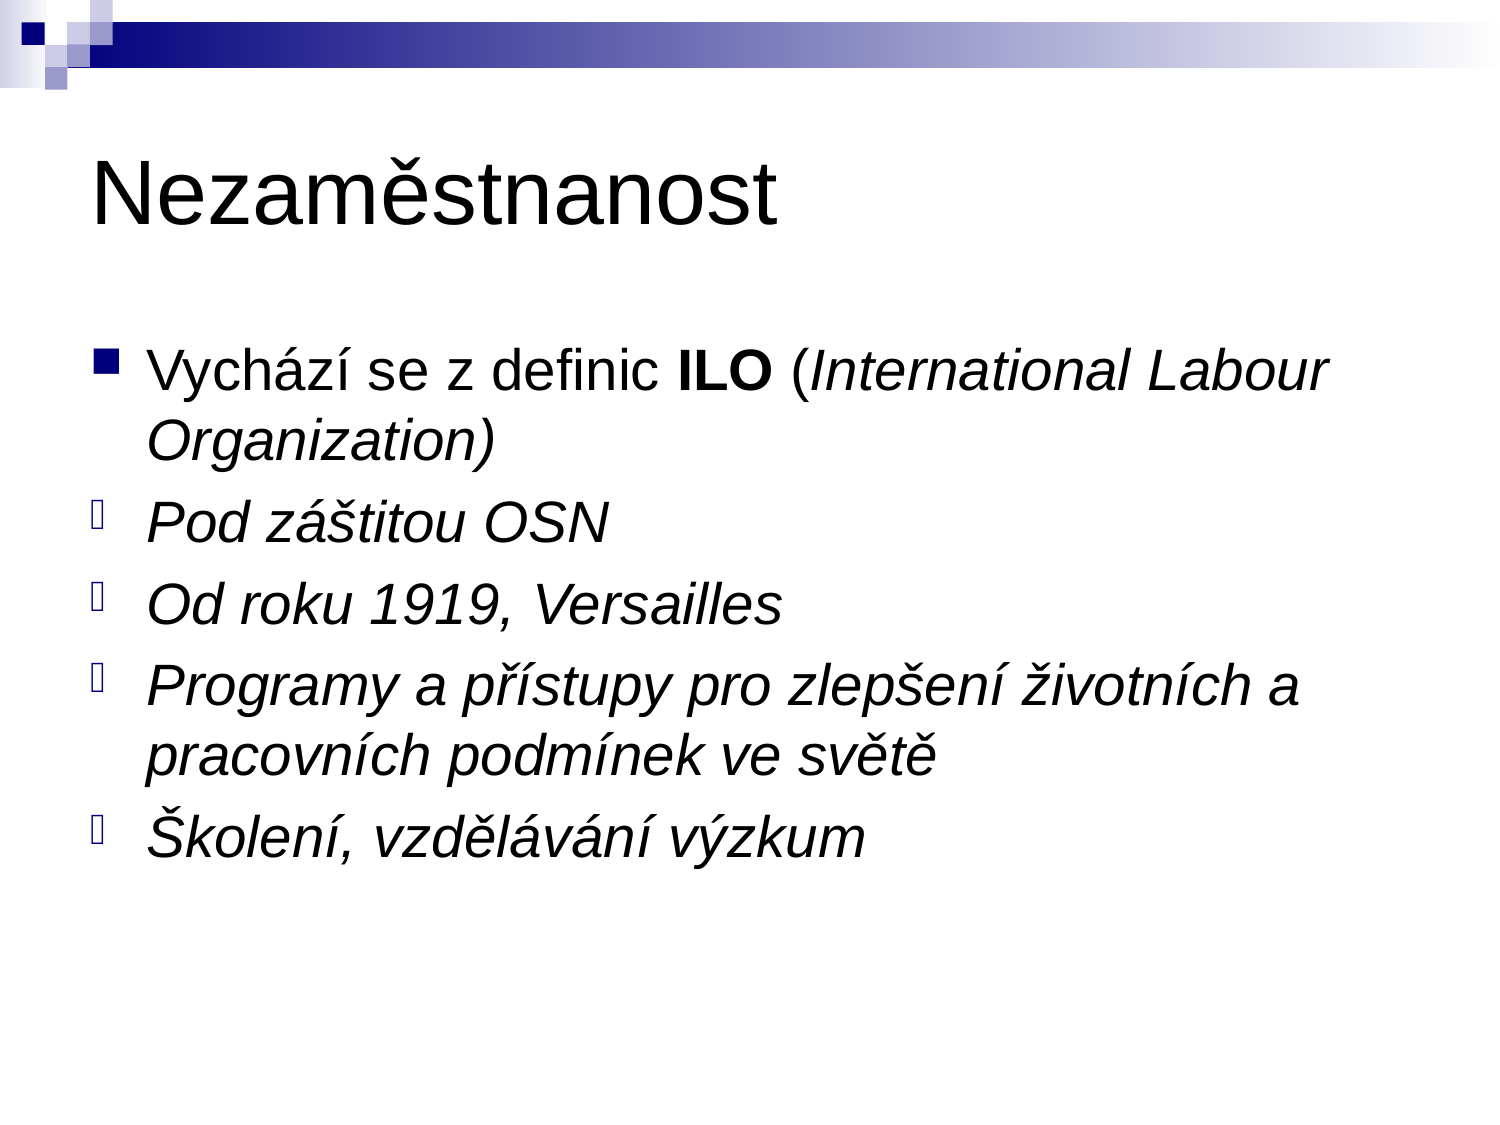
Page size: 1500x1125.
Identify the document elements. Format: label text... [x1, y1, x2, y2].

title Nezaměstnanost [74, 74, 1426, 301]
list Vychází se z definic ILO (International Labour Organization) Pod záštitou OSN Od roku 1919, Versailles Programy a přístupy pro zlepšení životních a pracovních podmínek ve světě Školení, vzdělávání výzkum [74, 324, 1426, 963]
